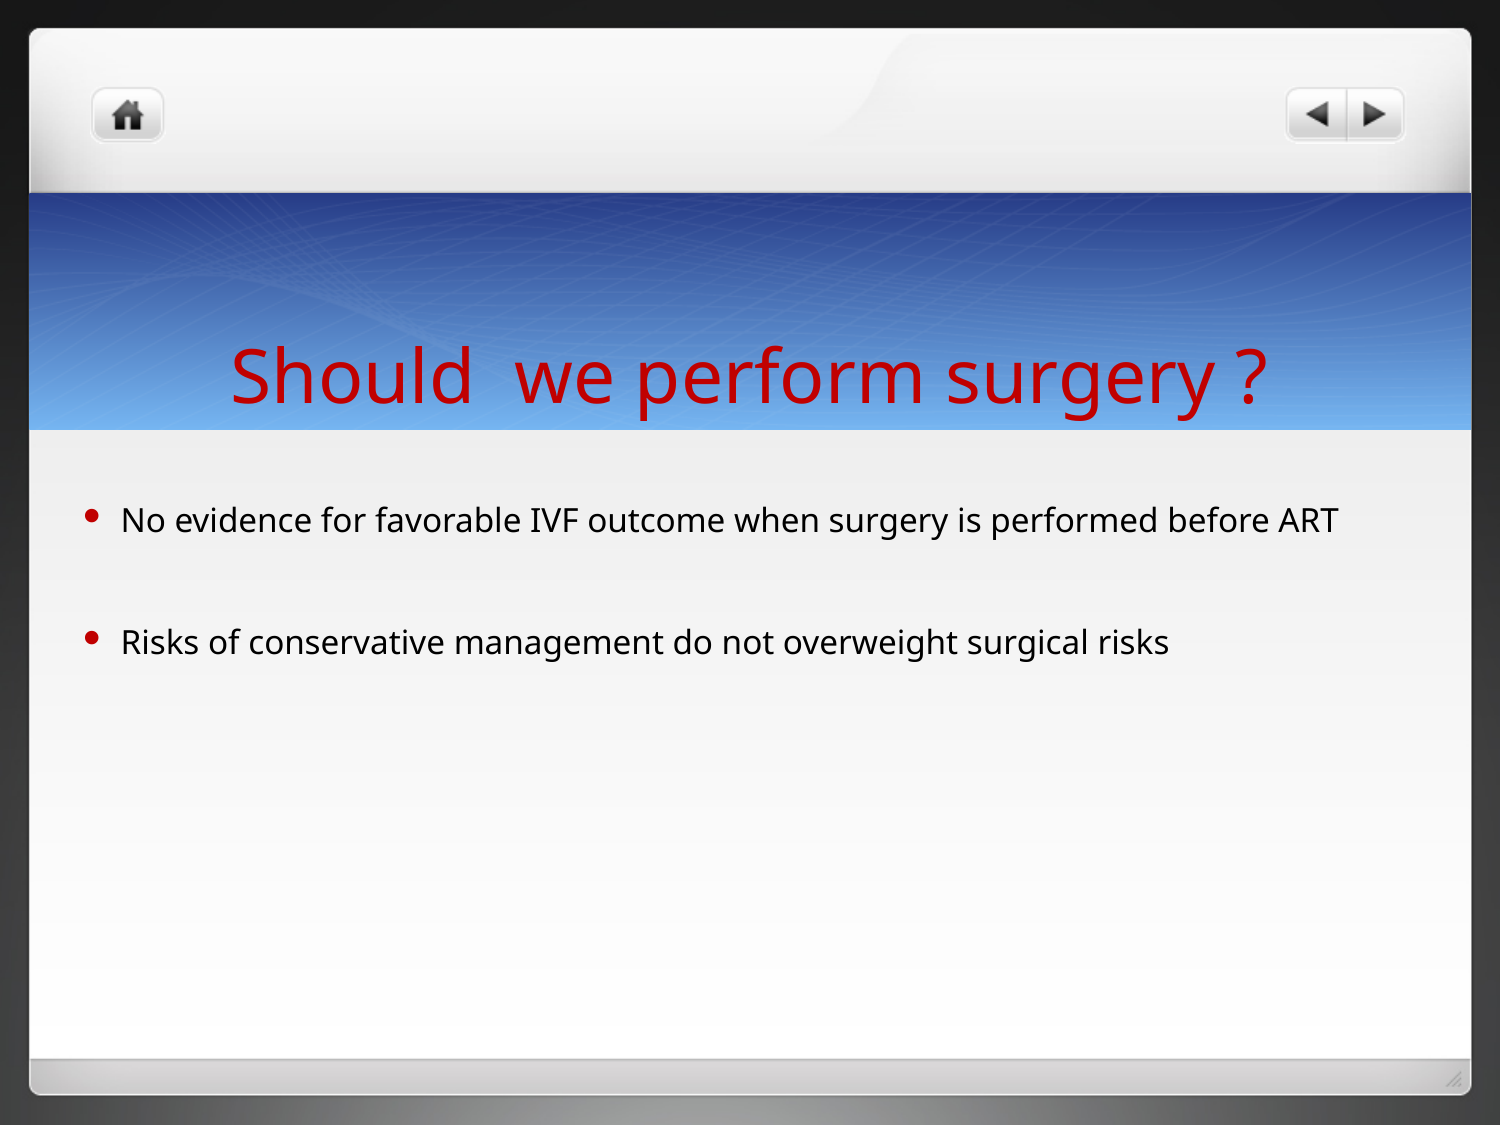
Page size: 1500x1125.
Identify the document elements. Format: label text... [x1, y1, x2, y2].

picture [0, 0, 1500, 1125]
title Should we perform surgery ? [68, 238, 1432, 427]
list No evidence for favorable IVF outcome when surgery is performed before ART Risks of conservative management do not overweight surgical risks [68, 452, 1432, 1125]
